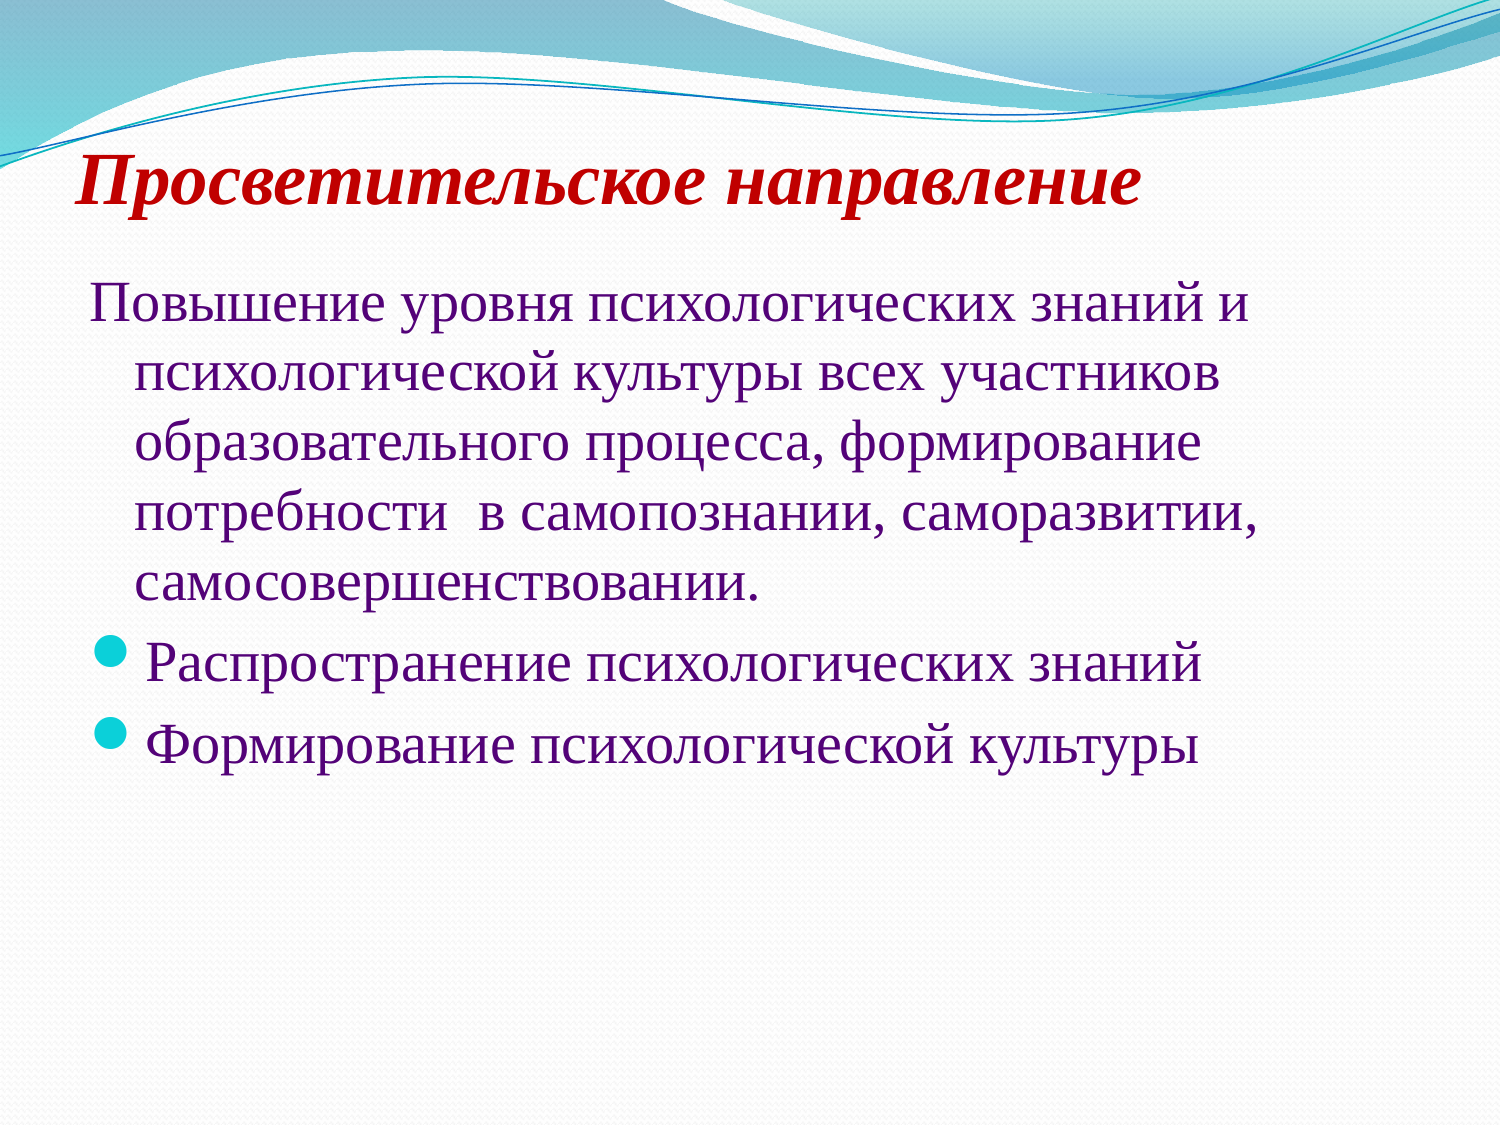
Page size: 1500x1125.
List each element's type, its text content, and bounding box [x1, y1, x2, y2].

title Просветительское направление [75, 66, 1425, 220]
list Повышение уровня психологических знаний и психологической культуры всех участников образовательного процесса, формирование потребности в самопознании, саморазвитии, самосовершенствовании. Распространение психологических знаний Формирование психологической культуры [75, 255, 1425, 1038]
